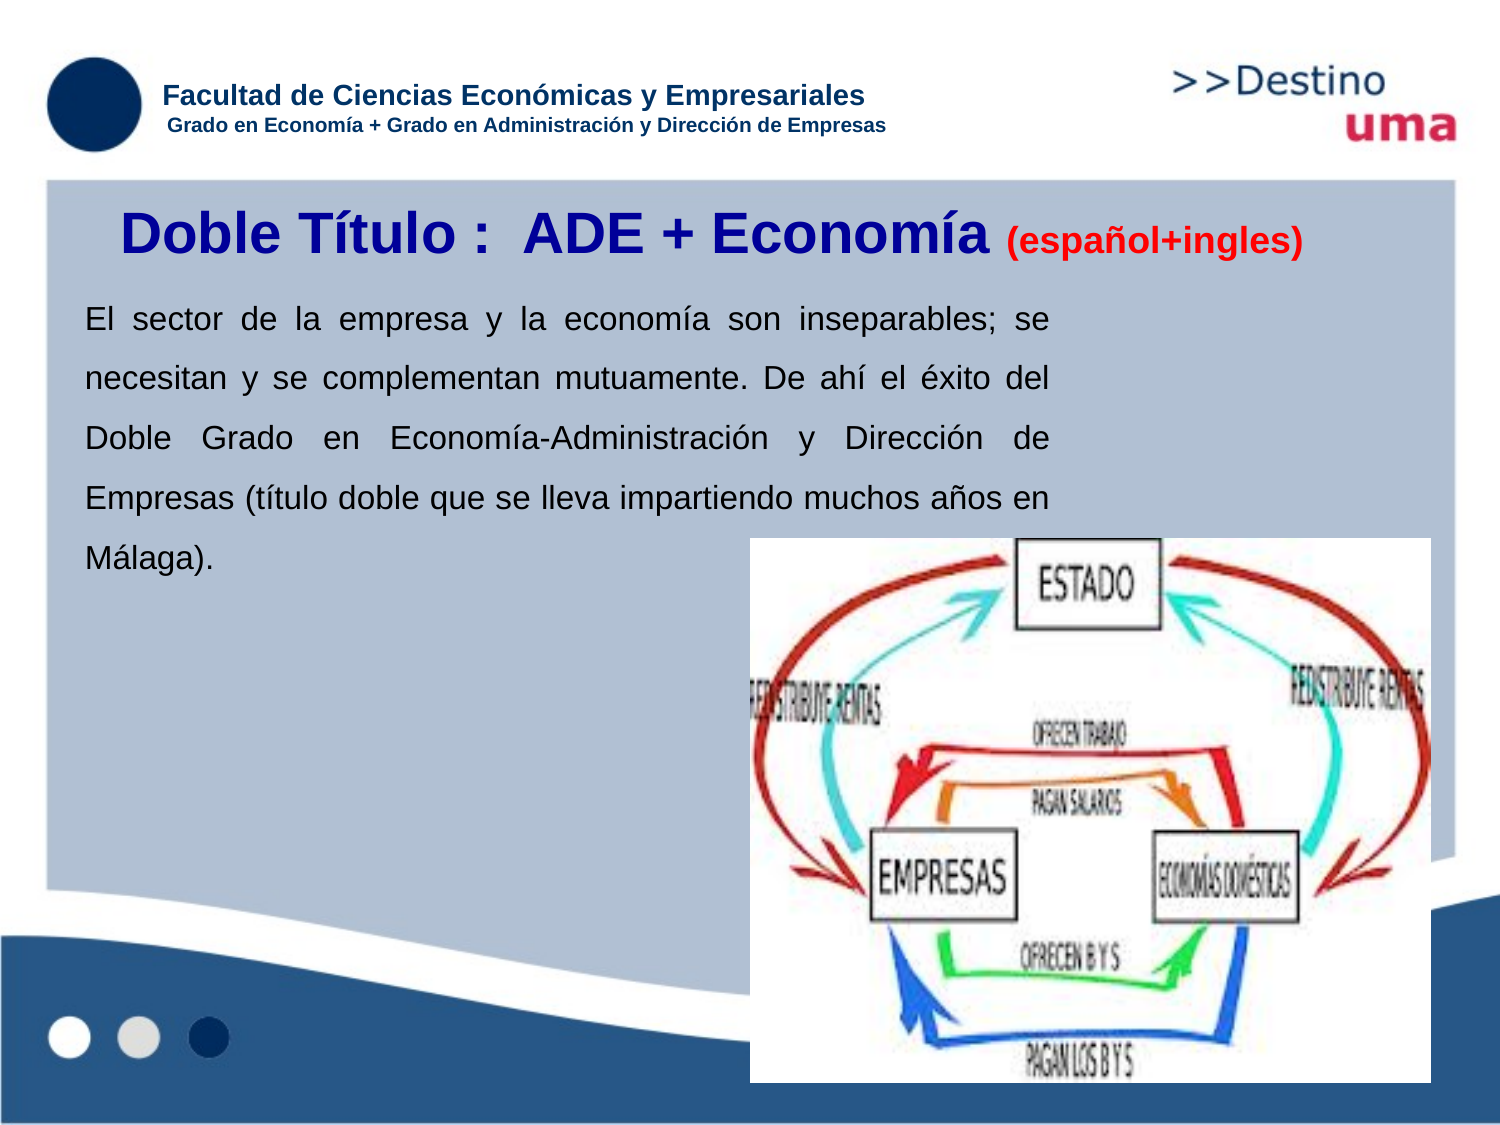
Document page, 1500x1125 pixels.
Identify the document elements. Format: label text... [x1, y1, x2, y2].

text_box El sector de la empresa y la economía son inseparables; se necesitan y se complementan mutuamente. De ahí el éxito del Doble Grado en Economía-Administración y Dirección de Empresas (título doble que se lleva impartiendo muchos años en Málaga). [70, 269, 1067, 584]
text_box Facultad de Ciencias Económicas y Empresariales [147, 68, 1032, 119]
picture [0, 0, 1500, 1125]
text_box Doble Título : ADE + Economía (español+ingles) [105, 187, 1459, 273]
text_box Grado en Economía + Grado en Administración y Dirección de Empresas [152, 104, 973, 144]
